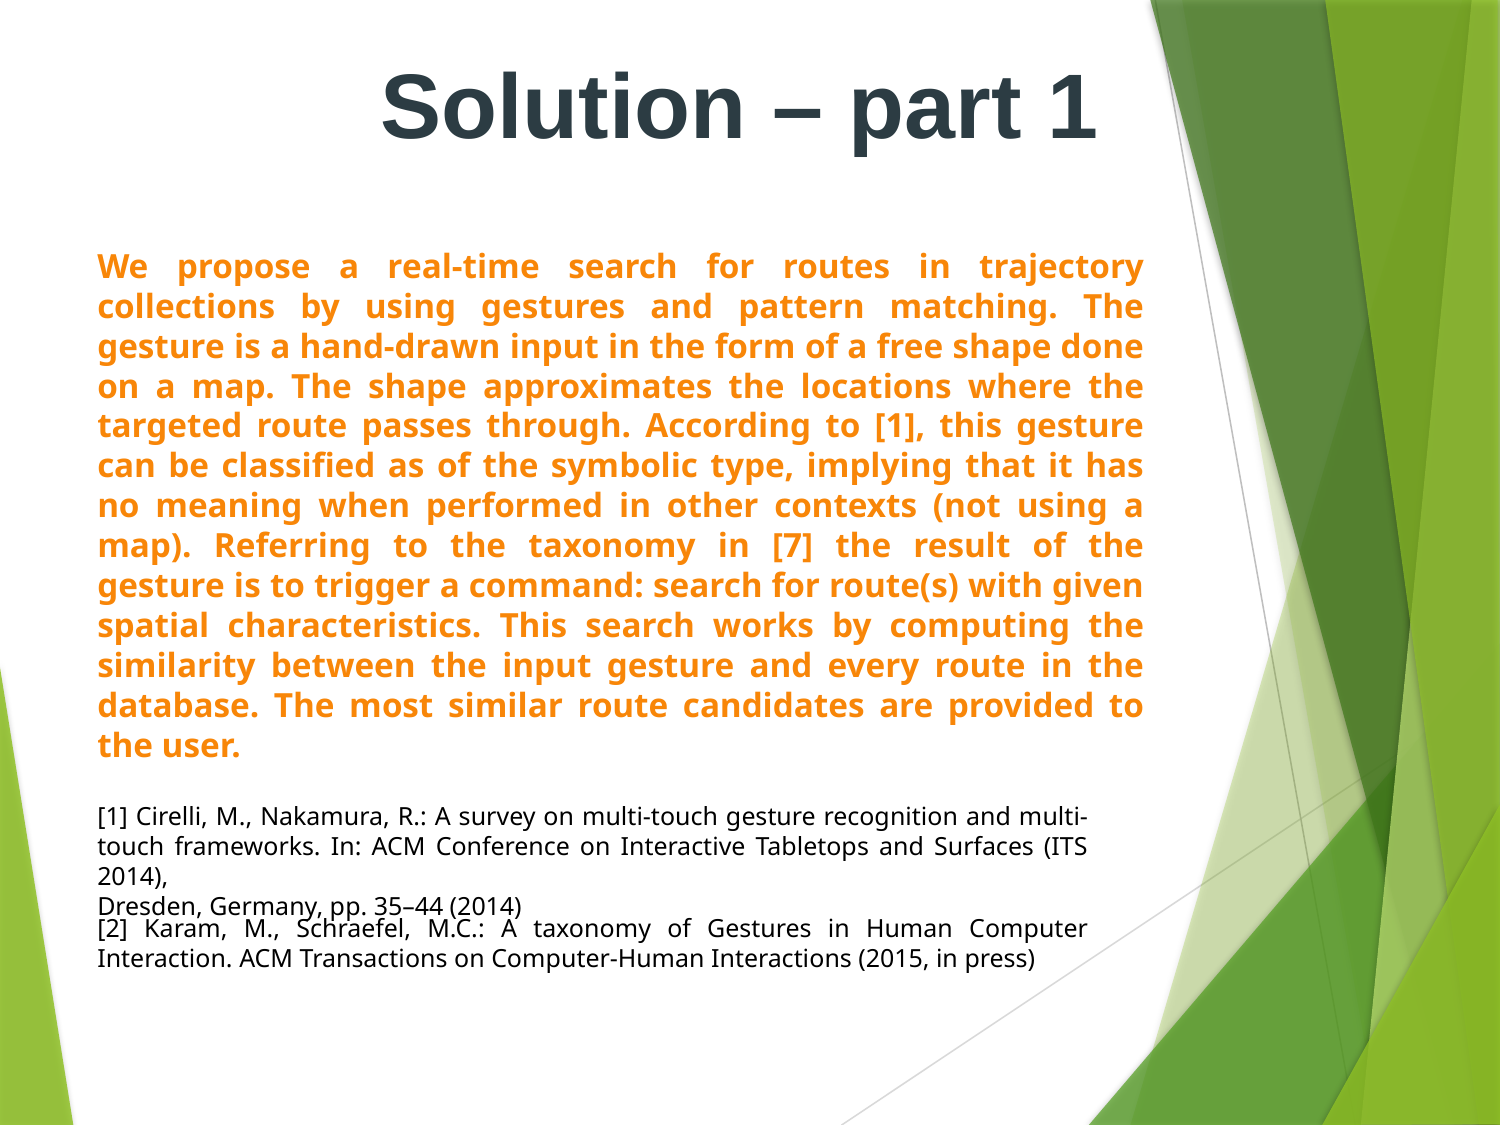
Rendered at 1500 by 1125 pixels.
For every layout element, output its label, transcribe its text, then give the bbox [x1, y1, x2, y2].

text_box We propose a real-time search for routes in trajectory collections by using gestures and pattern matching. The gesture is a hand-drawn input in the form of a free shape done on a map. The shape approximates the locations where the targeted route passes through. According to [1], this gesture can be classified as of the symbolic type, implying that it has no meaning when performed in other contexts (not using a map). Referring to the taxonomy in [7] the result of the gesture is to trigger a command: search for route(s) with given spatial characteristics. This search works by computing the similarity between the input gesture and every route in the database. The most similar route candidates are provided to the user. [82, 237, 1161, 772]
text_box [1] Cirelli, M., Nakamura, R.: A survey on multi-touch gesture recognition and multi-touch frameworks. In: ACM Conference on Interactive Tabletops and Surfaces (ITS 2014), Dresden, Germany, pp. 35–44 (2014) [82, 792, 1105, 905]
text_box Solution – part 1 [64, 42, 1415, 161]
text_box [2] Karam, M., Schraefel, M.C.: A taxonomy of Gestures in Human Computer Interaction. ACM Transactions on Computer-Human Interactions (2015, in press) [82, 905, 1105, 980]
